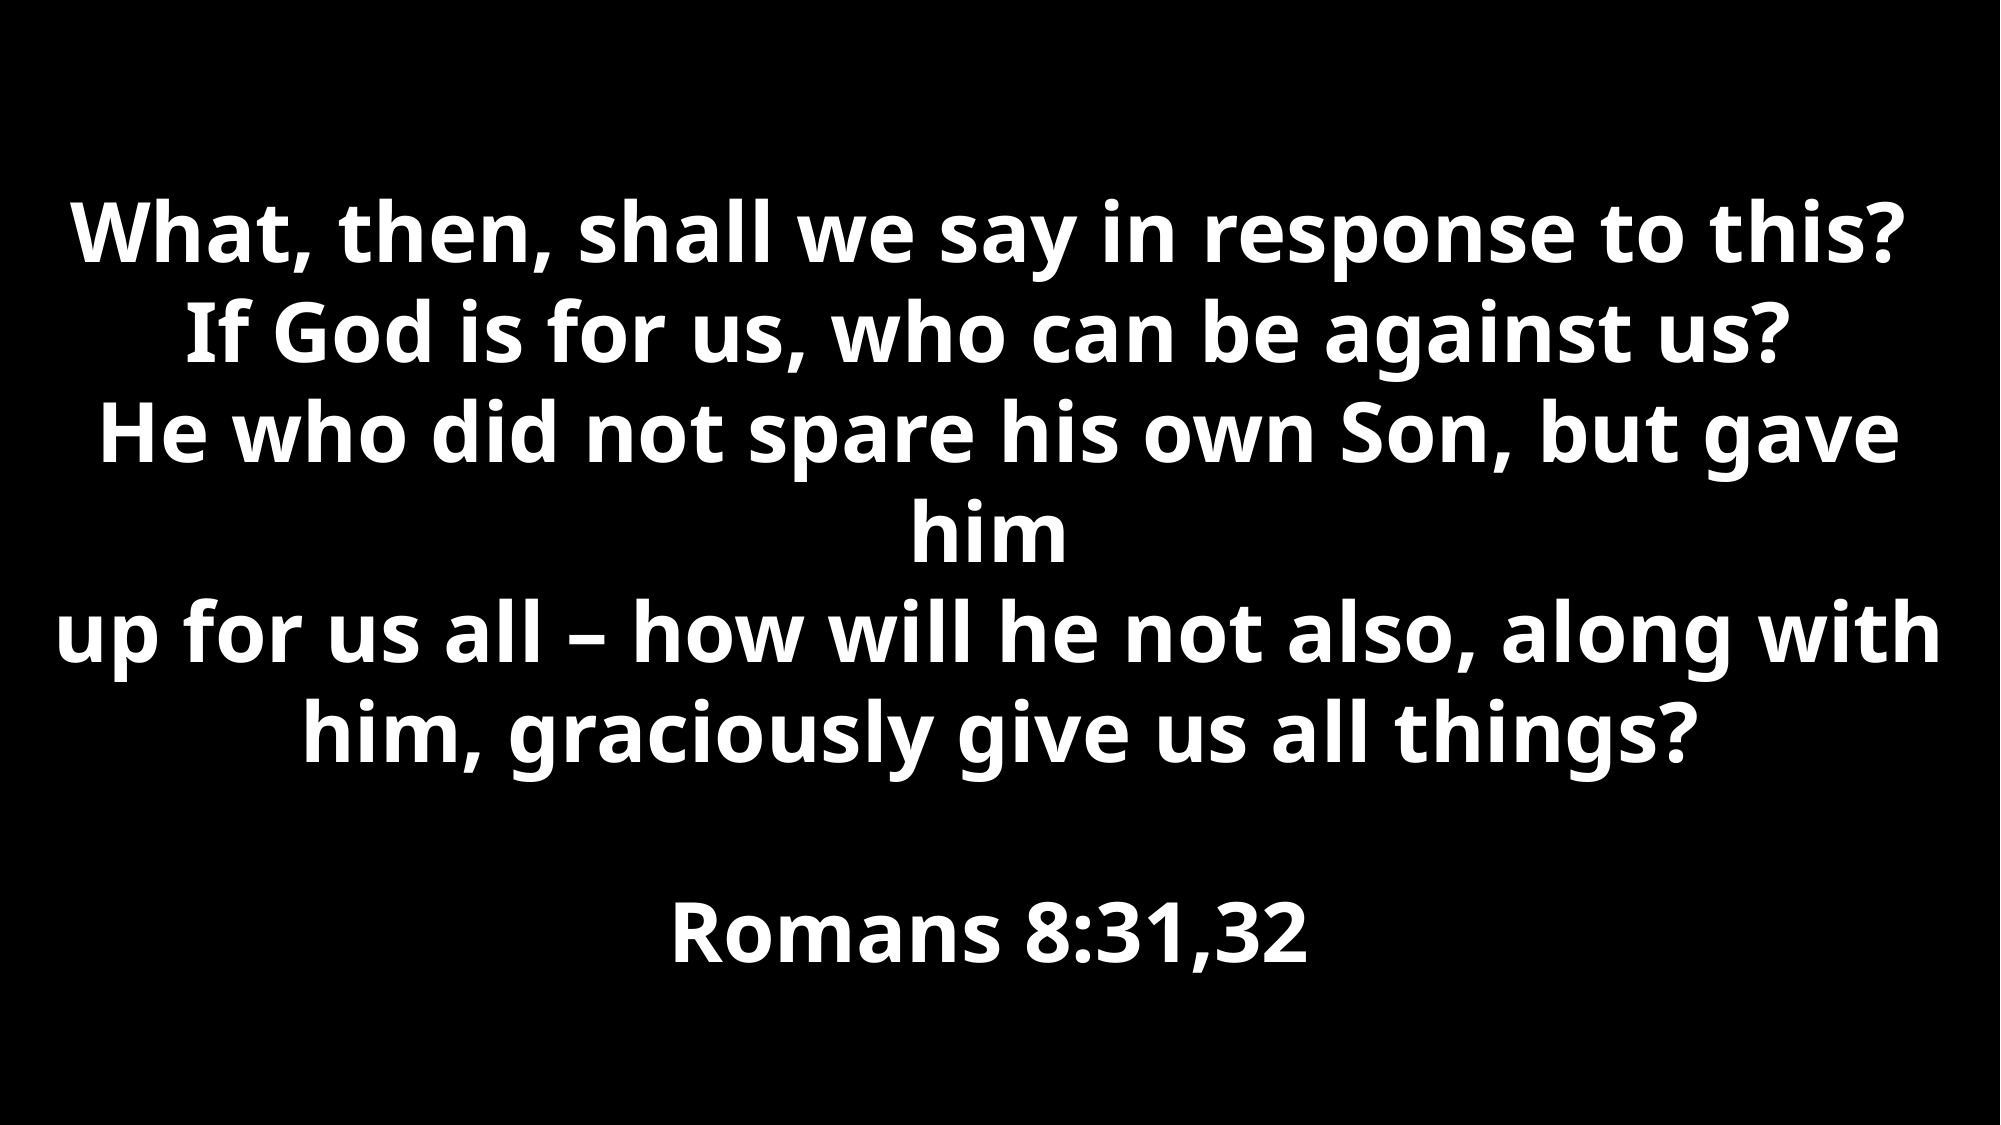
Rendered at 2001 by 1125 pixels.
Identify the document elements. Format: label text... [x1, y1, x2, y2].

text_box What, then, shall we say in response to this? If God is for us, who can be against us? He who did not spare his own Son, but gave him up for us all – how will he not also, along with him, graciously give us all things? Romans 8:31,32 [0, 171, 2000, 987]
